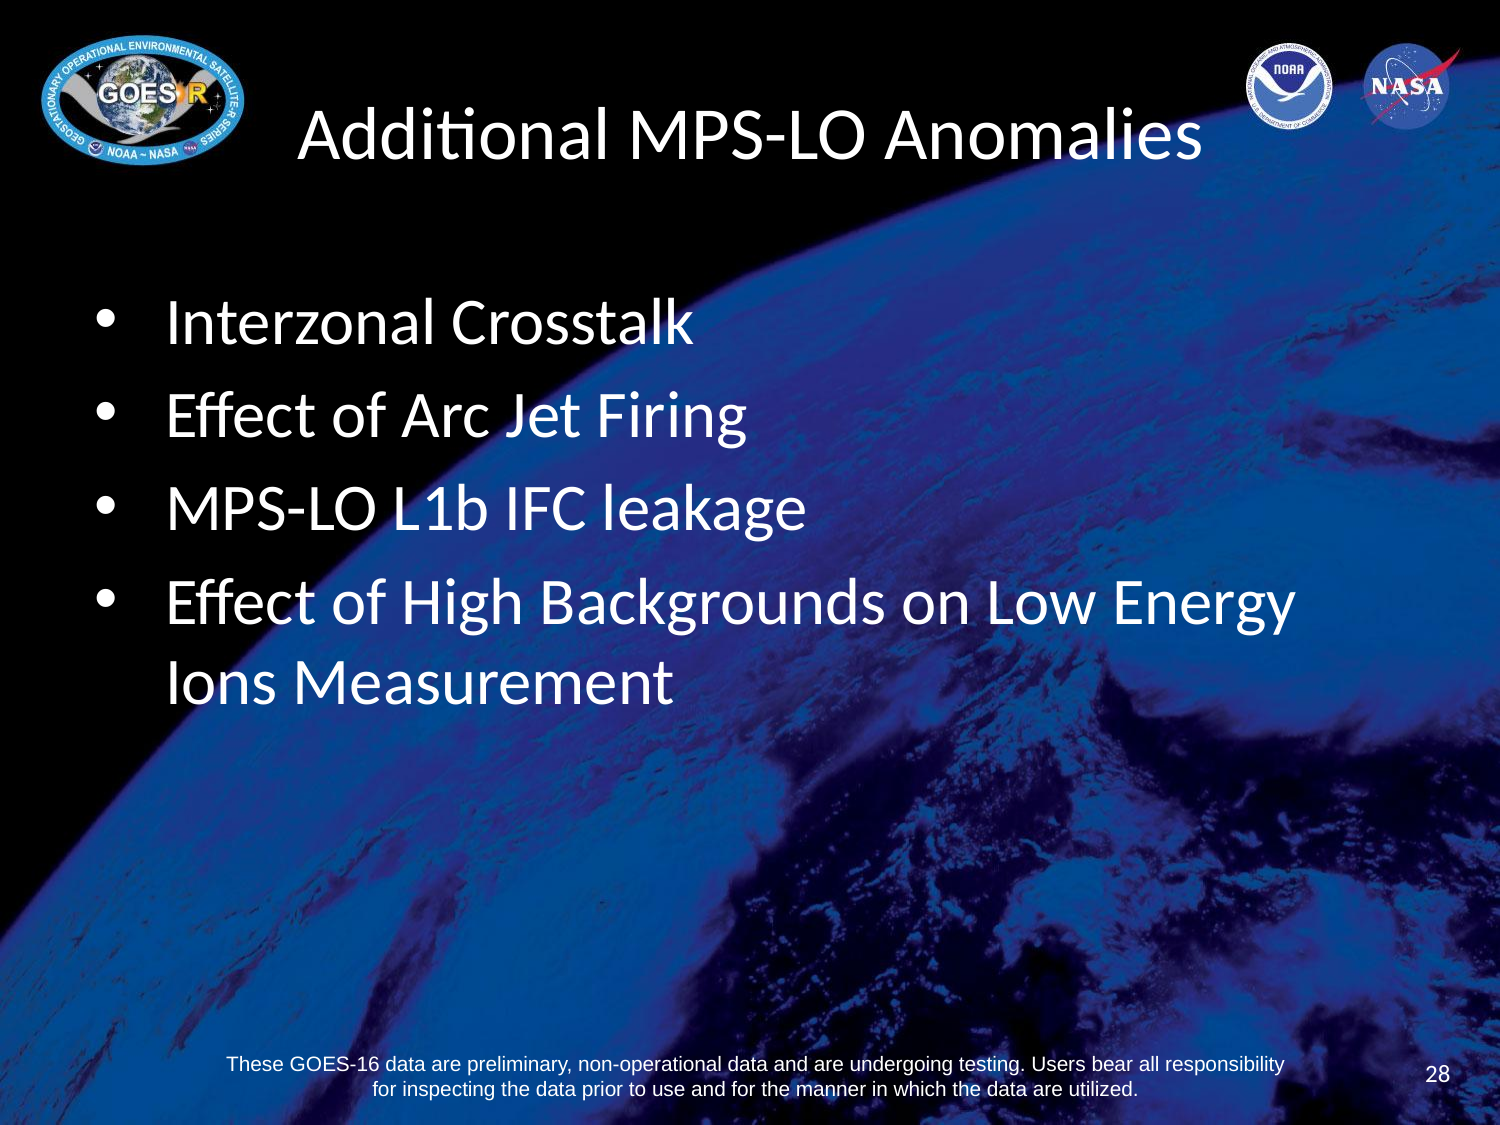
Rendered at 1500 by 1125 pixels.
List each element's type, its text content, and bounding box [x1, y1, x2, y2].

title Additional MPS-LO Anomalies [225, 50, 1277, 209]
picture [0, 0, 1500, 1125]
text_box These GOES-16 data are preliminary, non-operational data and are undergoing testing. Users bear all responsibility for inspecting the data prior to use and for the manner in which the data are utilized. [211, 1043, 1300, 1104]
list Interzonal Crosstalk Effect of Arc Jet Firing MPS-LO L1b IFC leakage Effect of High Backgrounds on Low Energy Ions Measurement [75, 270, 1425, 1013]
slide_number 28 [1353, 1042, 1466, 1103]
